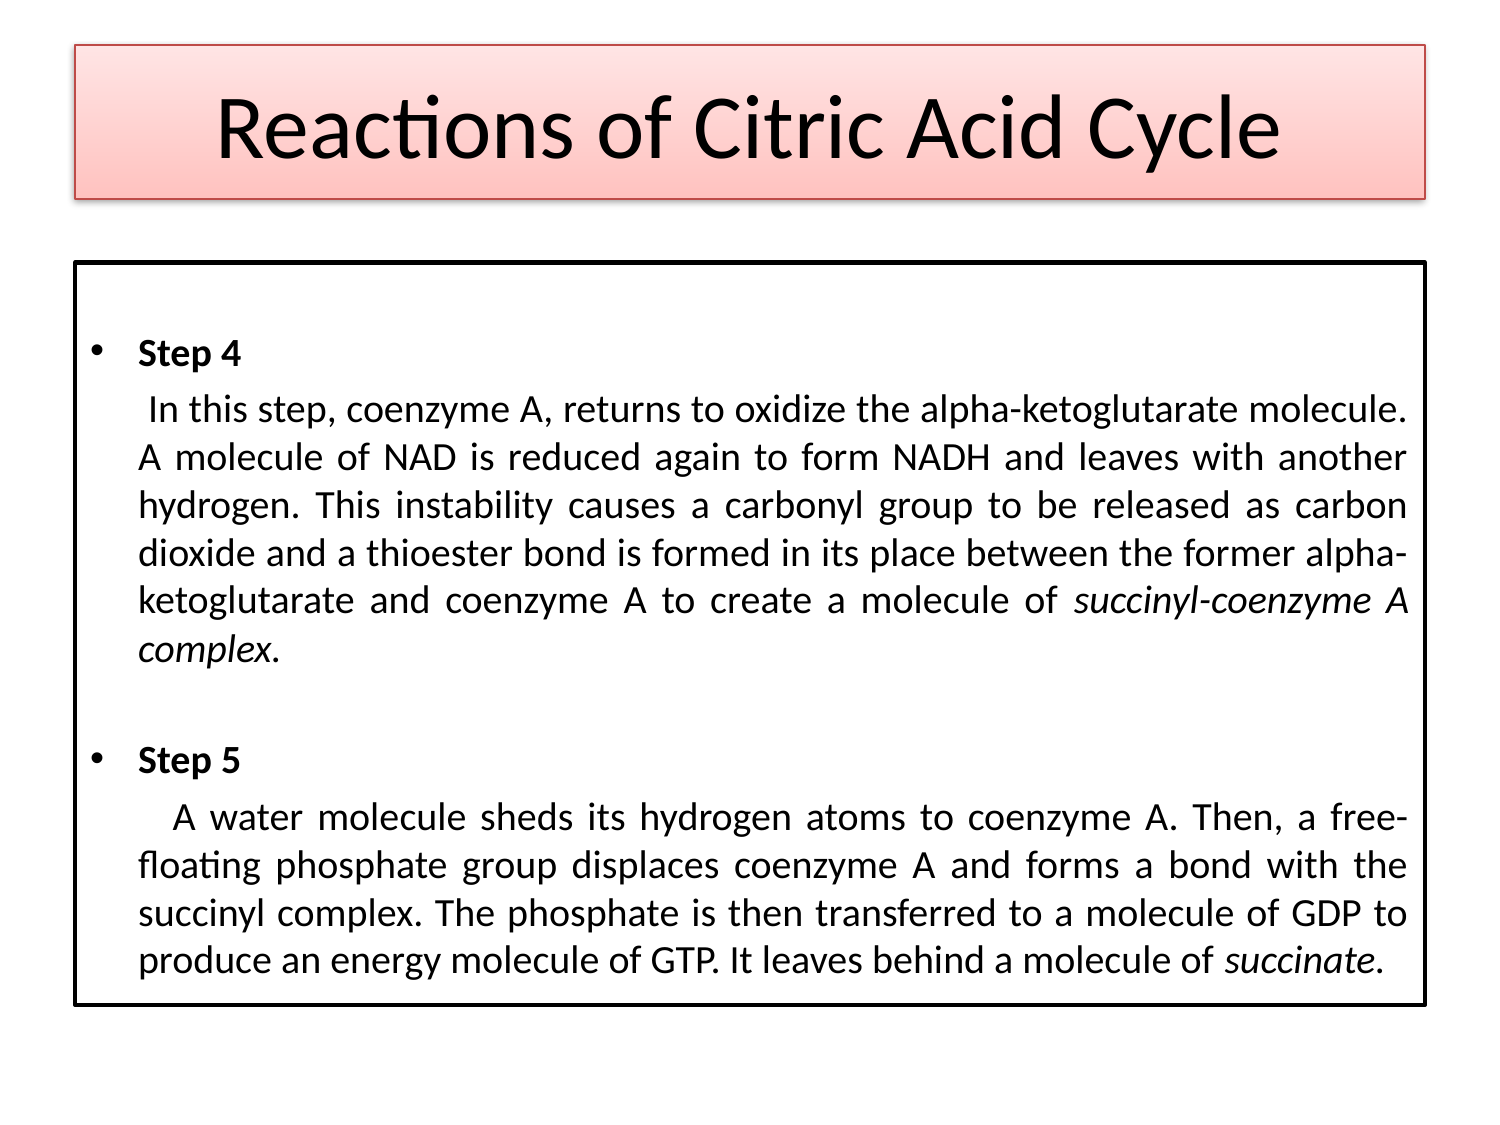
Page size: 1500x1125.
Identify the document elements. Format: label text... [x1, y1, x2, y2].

title Reactions of Citric Acid Cycle [74, 44, 1426, 200]
list Step 4 In this step, coenzyme A, returns to oxidize the alpha-ketoglutarate molecule. A molecule of NAD is reduced again to form NADH and leaves with another hydrogen. This instability causes a carbonyl group to be released as carbon dioxide and a thioester bond is formed in its place between the former alpha-ketoglutarate and coenzyme A to create a molecule of succinyl-coenzyme A complex. Step 5 A water molecule sheds its hydrogen atoms to coenzyme A. Then, a free-floating phosphate group displaces coenzyme A and forms a bond with the succinyl complex. The phosphate is then transferred to a molecule of GDP to produce an energy molecule of GTP. It leaves behind a molecule of succinate. [73, 260, 1427, 1007]
